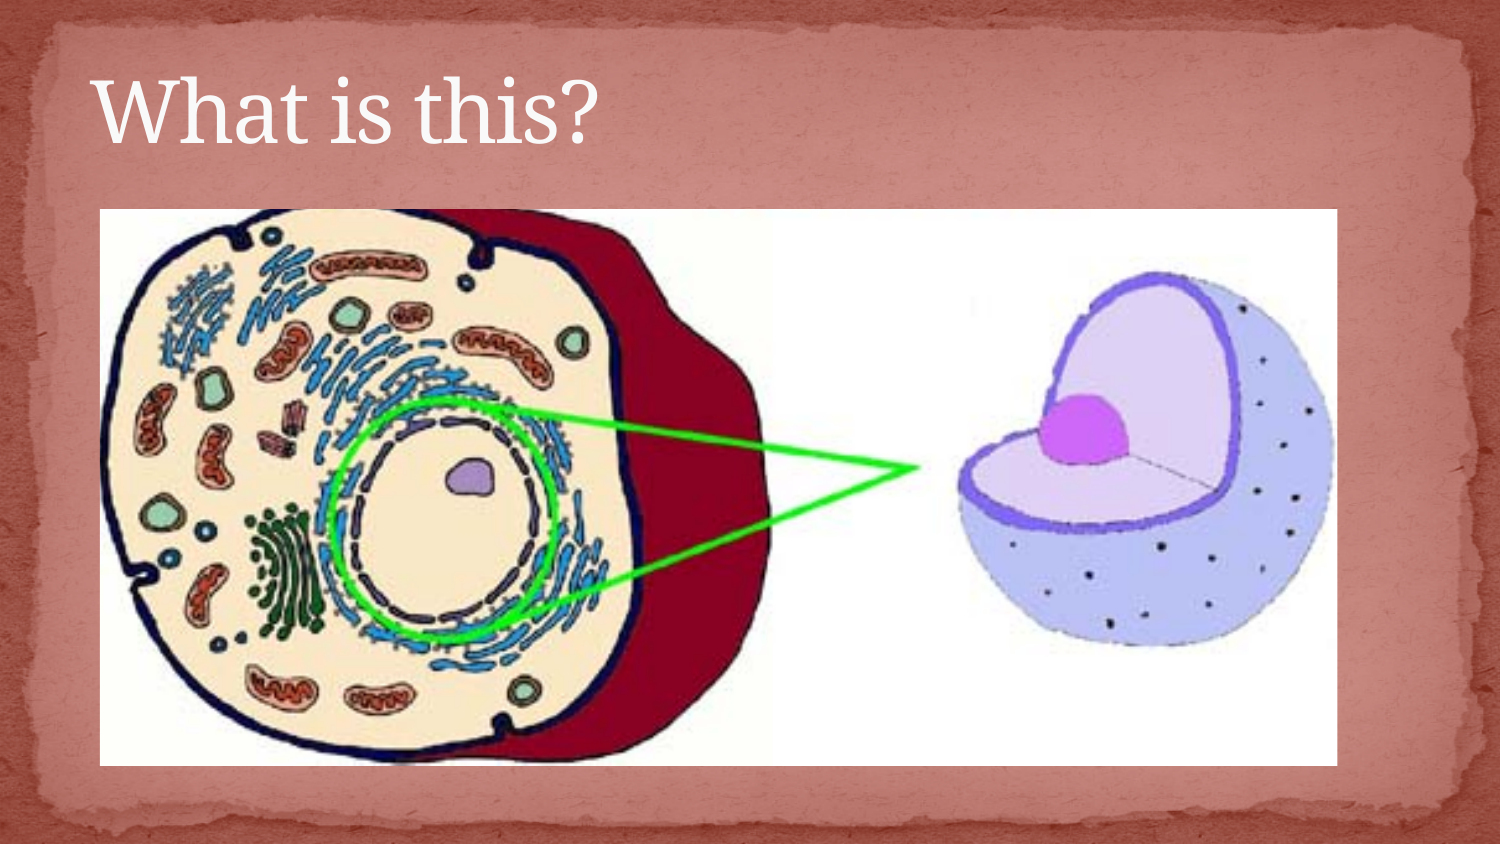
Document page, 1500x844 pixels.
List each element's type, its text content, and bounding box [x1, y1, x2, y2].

title What is this? [74, 18, 1425, 169]
picture [99, 209, 1339, 766]
